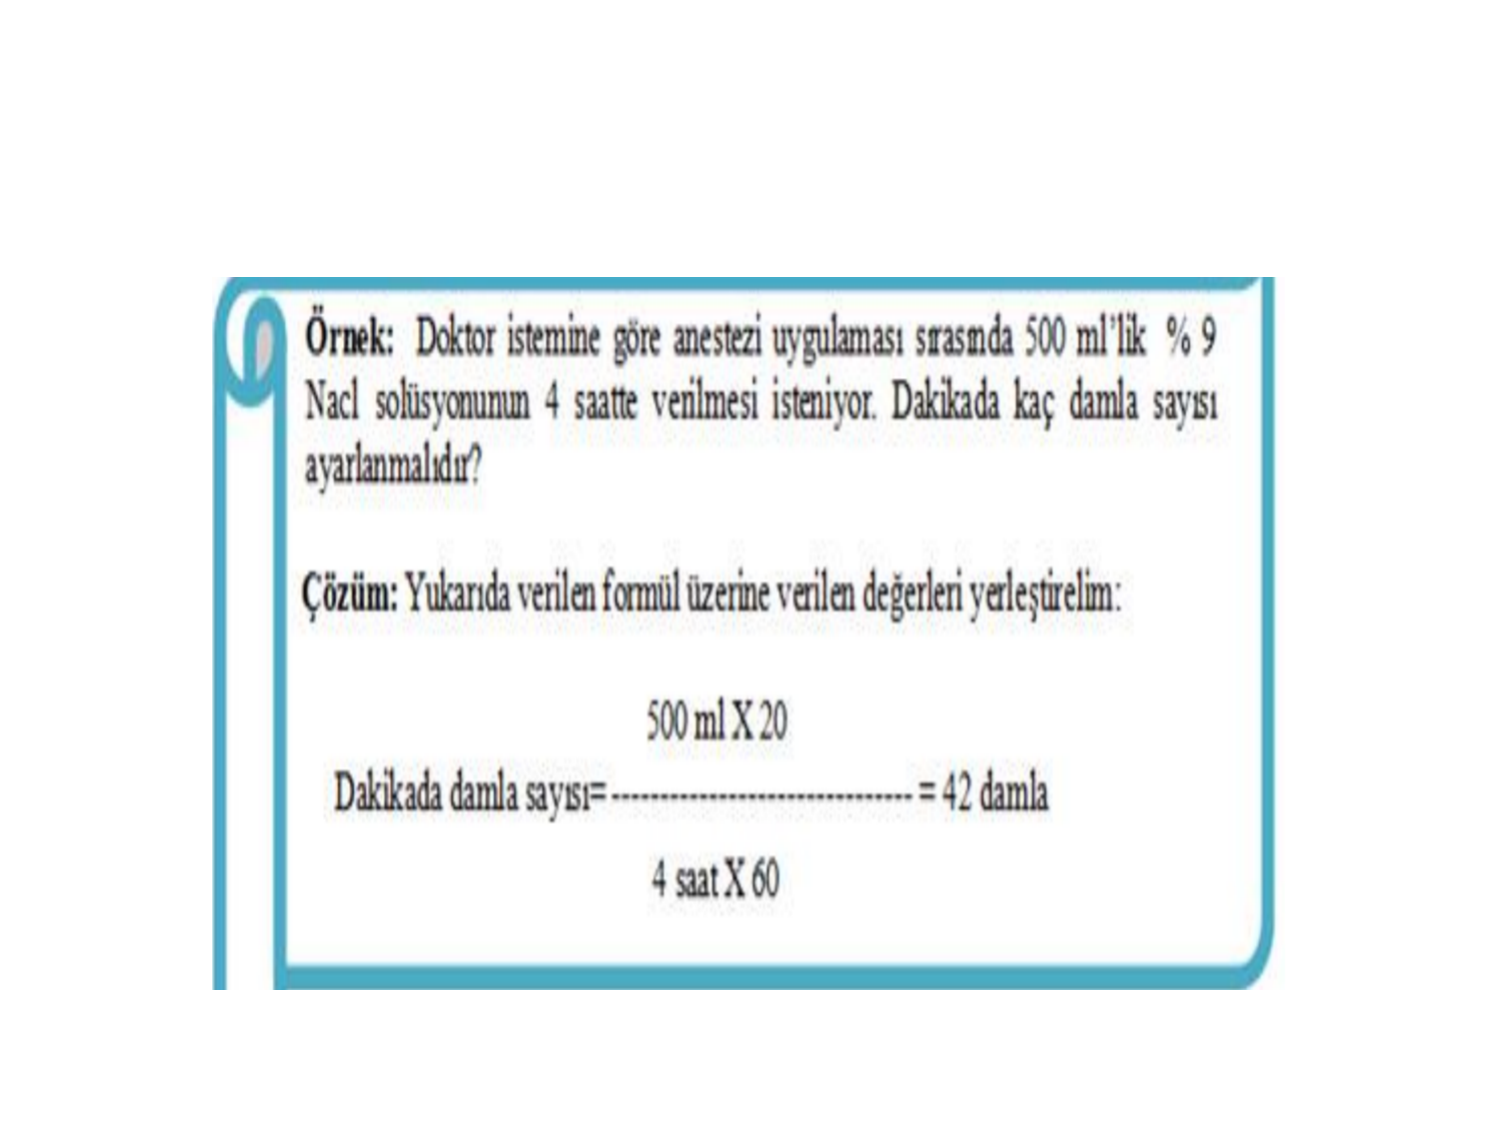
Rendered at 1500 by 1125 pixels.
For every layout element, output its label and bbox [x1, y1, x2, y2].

list [212, 277, 1288, 990]
